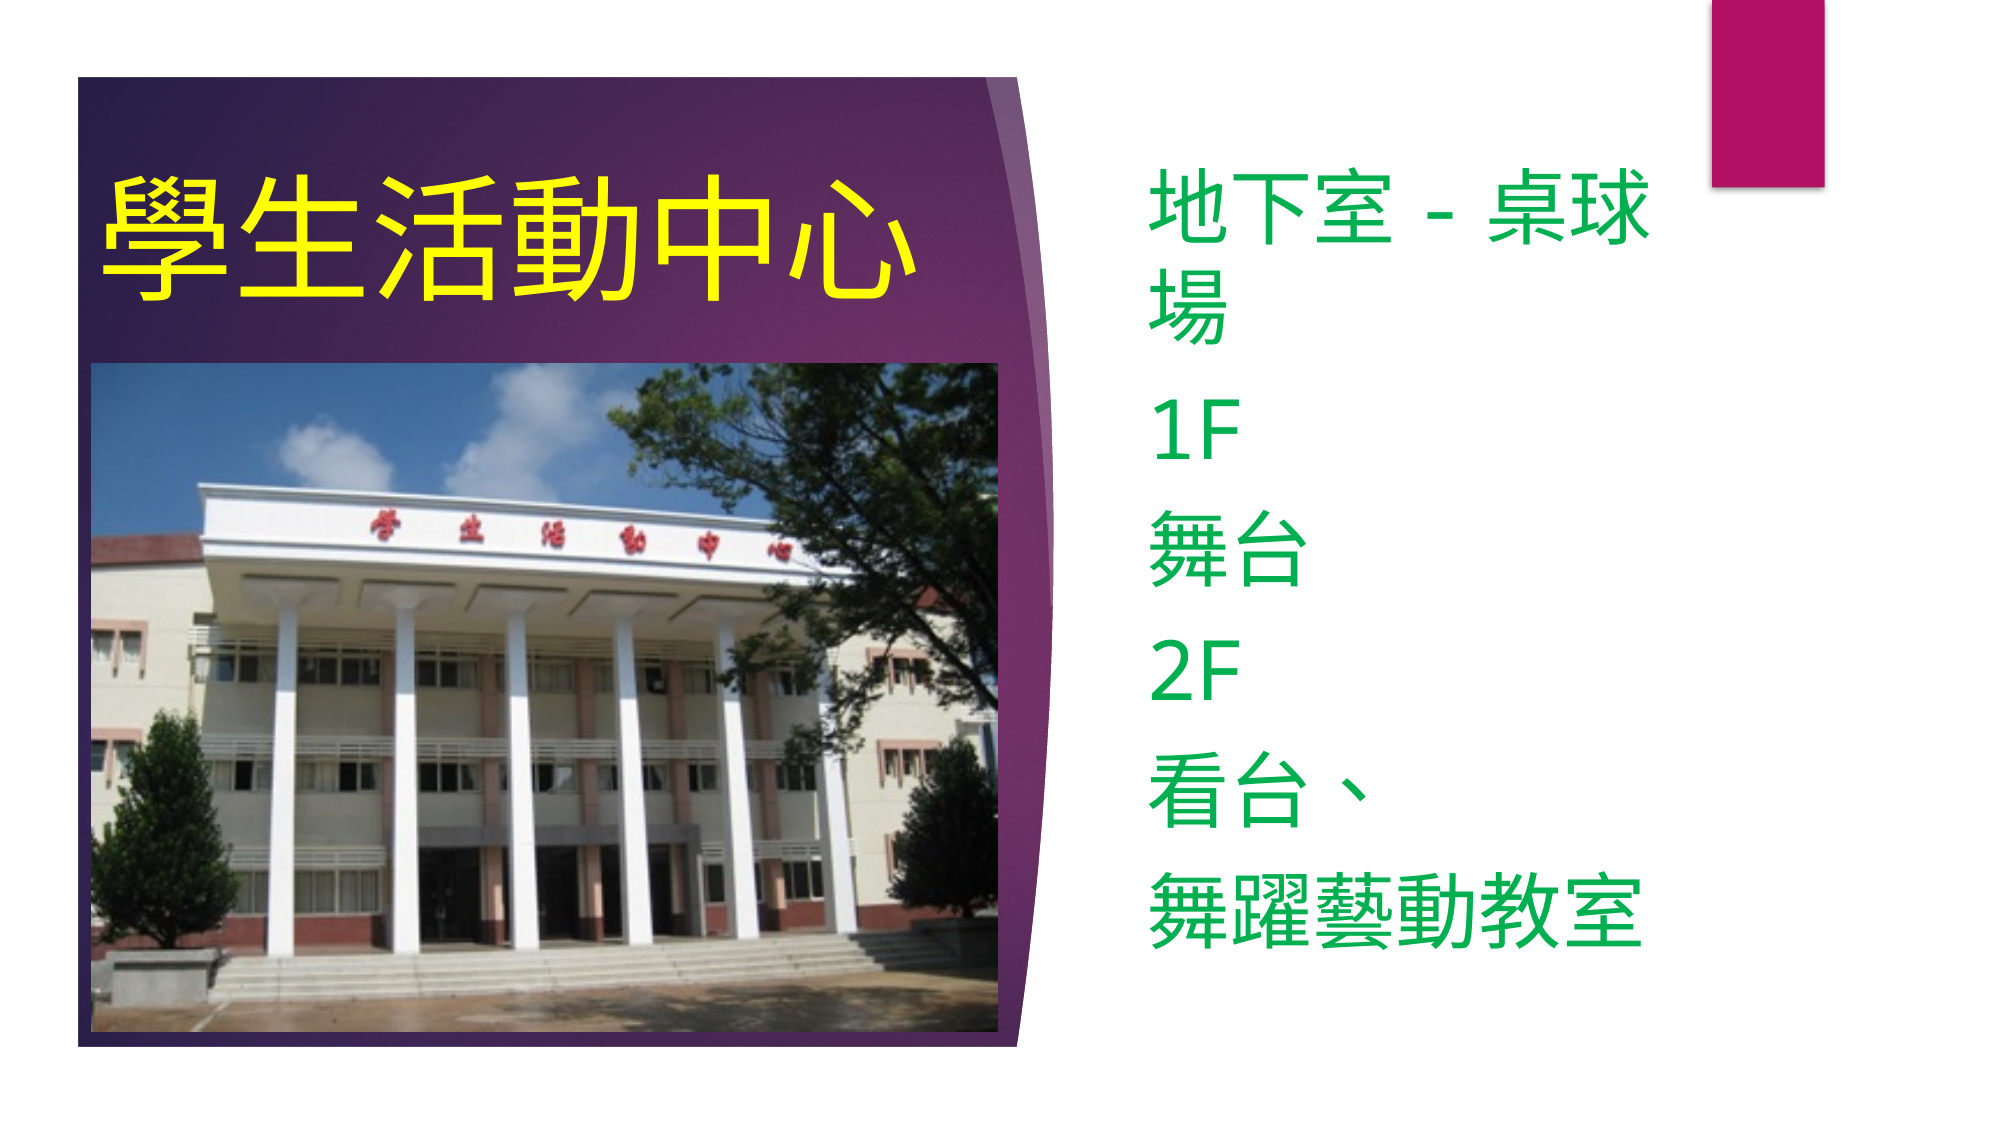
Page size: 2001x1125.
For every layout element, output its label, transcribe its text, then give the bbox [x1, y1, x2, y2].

picture [91, 363, 999, 1032]
title 學生活動中心 [81, 72, 998, 398]
list 地下室-桌球場 1F 舞台 2F 看台、 舞躍藝動教室 [1131, 83, 1748, 1032]
